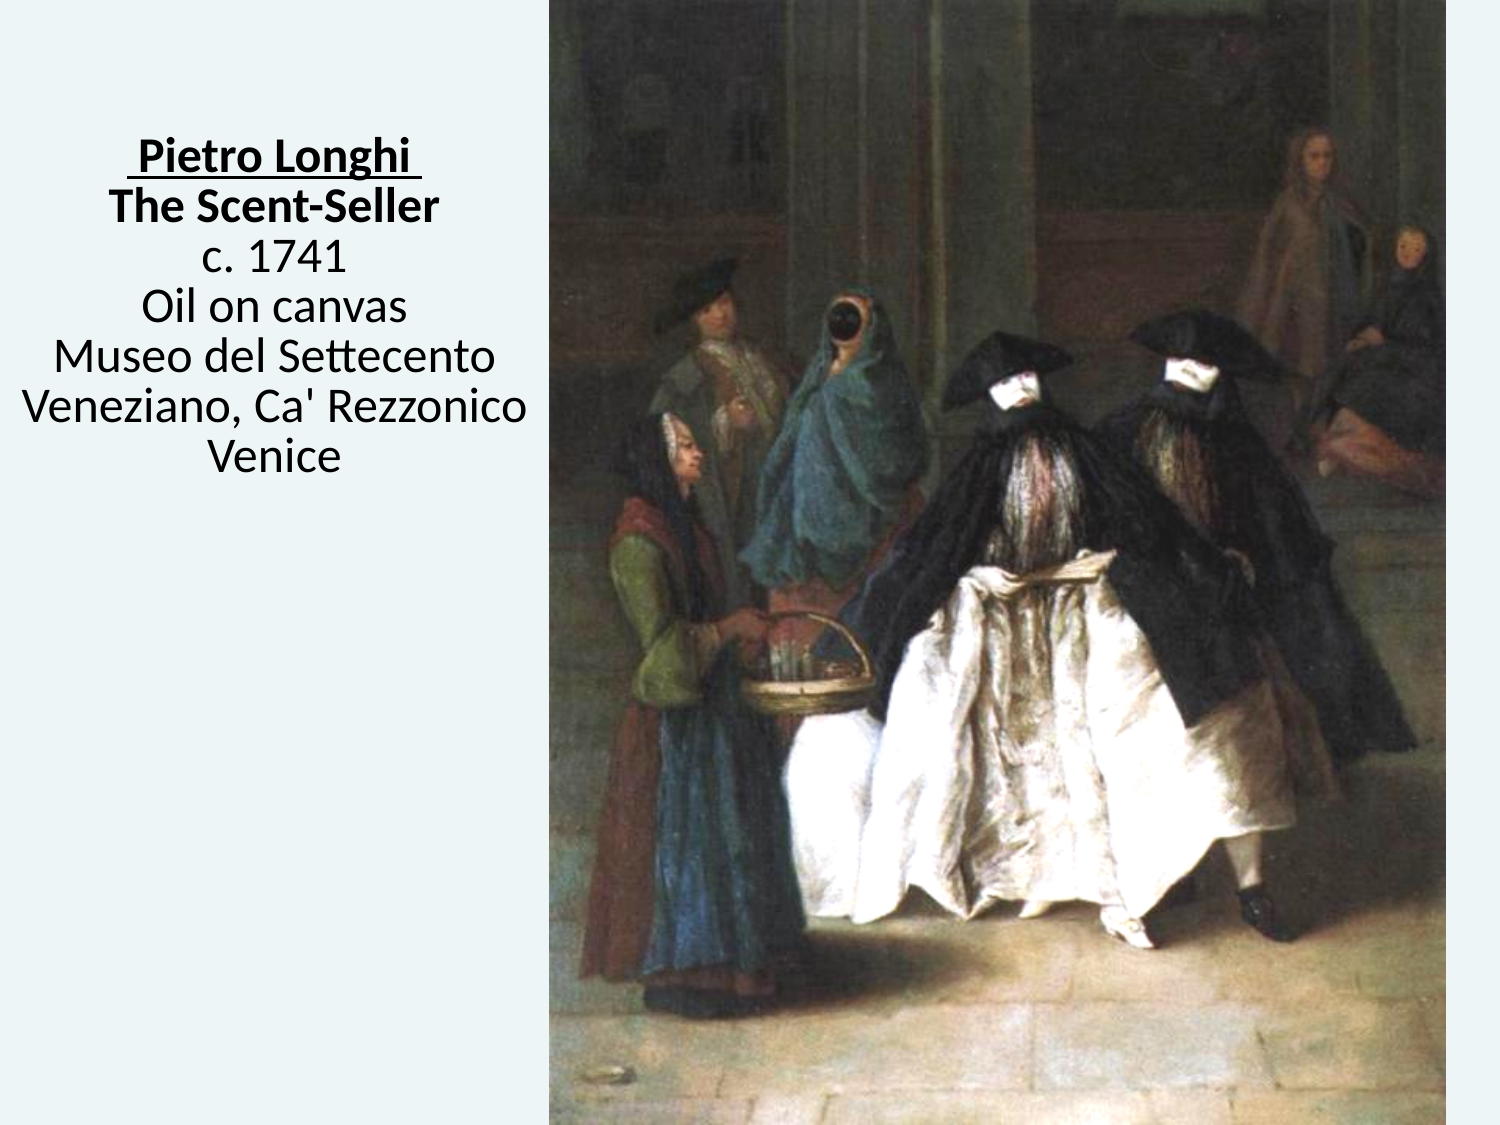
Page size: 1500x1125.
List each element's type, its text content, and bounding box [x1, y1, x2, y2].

picture [548, 0, 1446, 1125]
text_box Pietro Longhi The Scent-Seller c. 1741 Oil on canvas Museo del Settecento Veneziano, Ca' Rezzonico Venice [0, 125, 543, 491]
